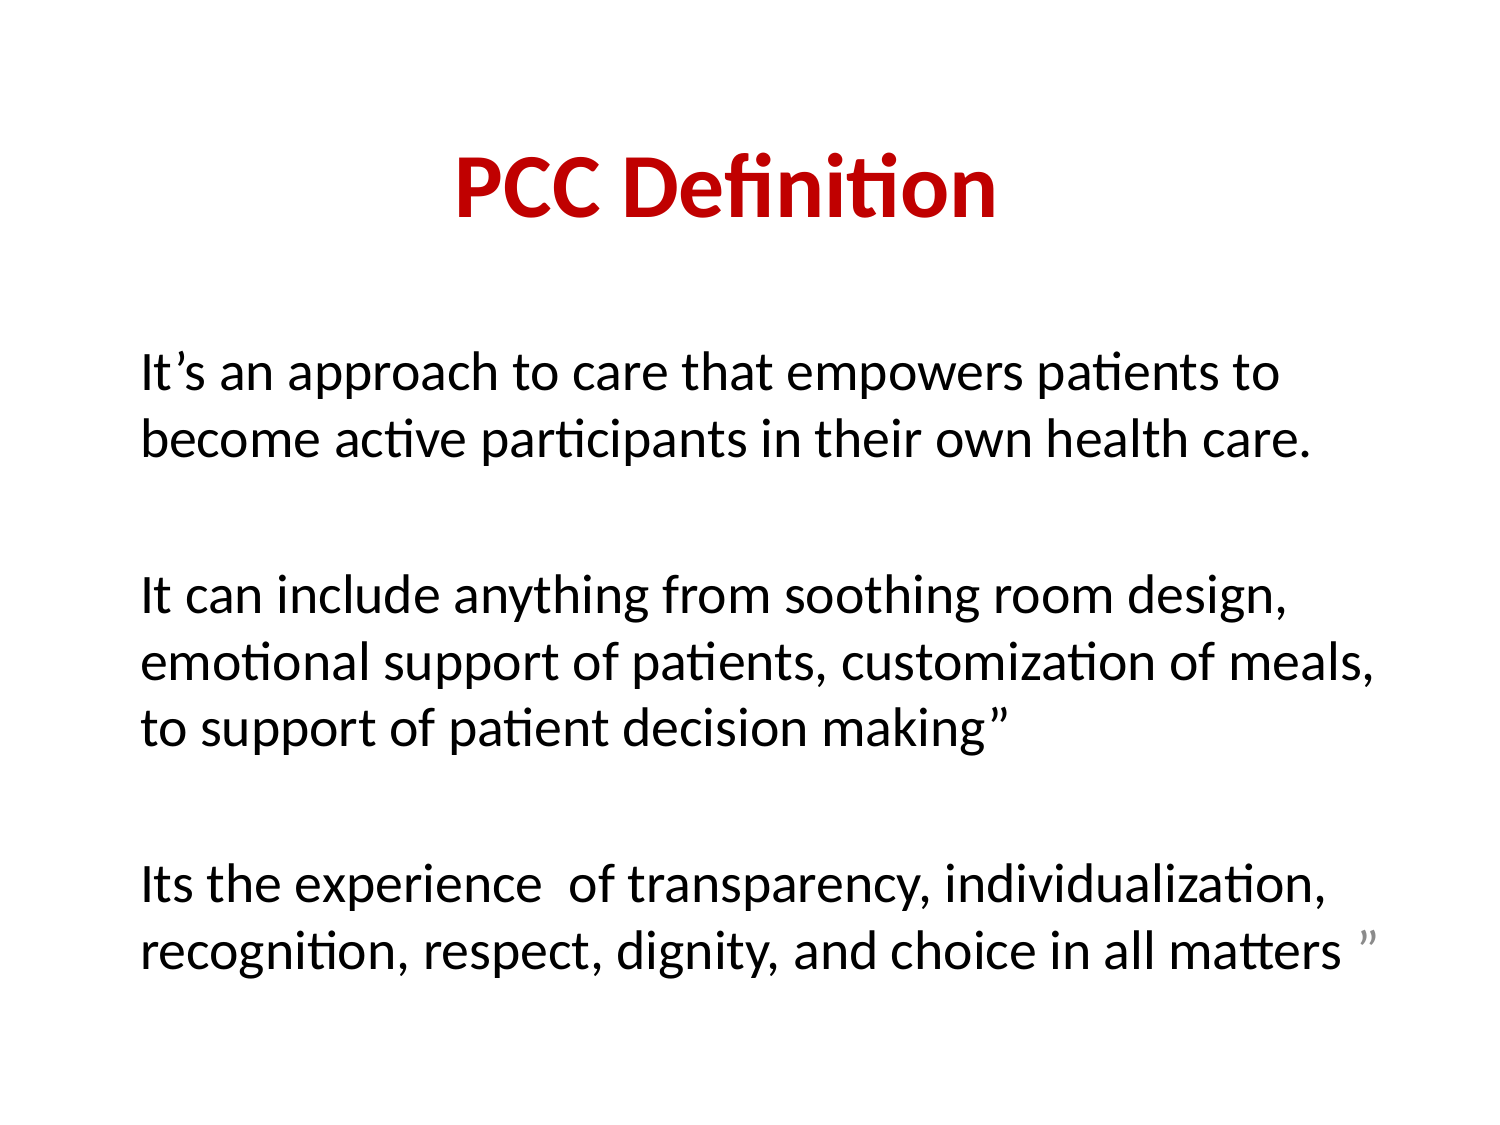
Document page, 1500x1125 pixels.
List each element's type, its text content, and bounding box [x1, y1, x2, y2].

subtitle It’s an approach to care that empowers patients to become active participants in their own health care. It can include anything from soothing room design, emotional support of patients, customization of meals, to support of patient decision making” Its the experience of transparency, individualization, recognition, respect, dignity, and choice in all matters ” [125, 262, 1400, 1038]
title PCC Definition [99, 112, 1375, 250]
